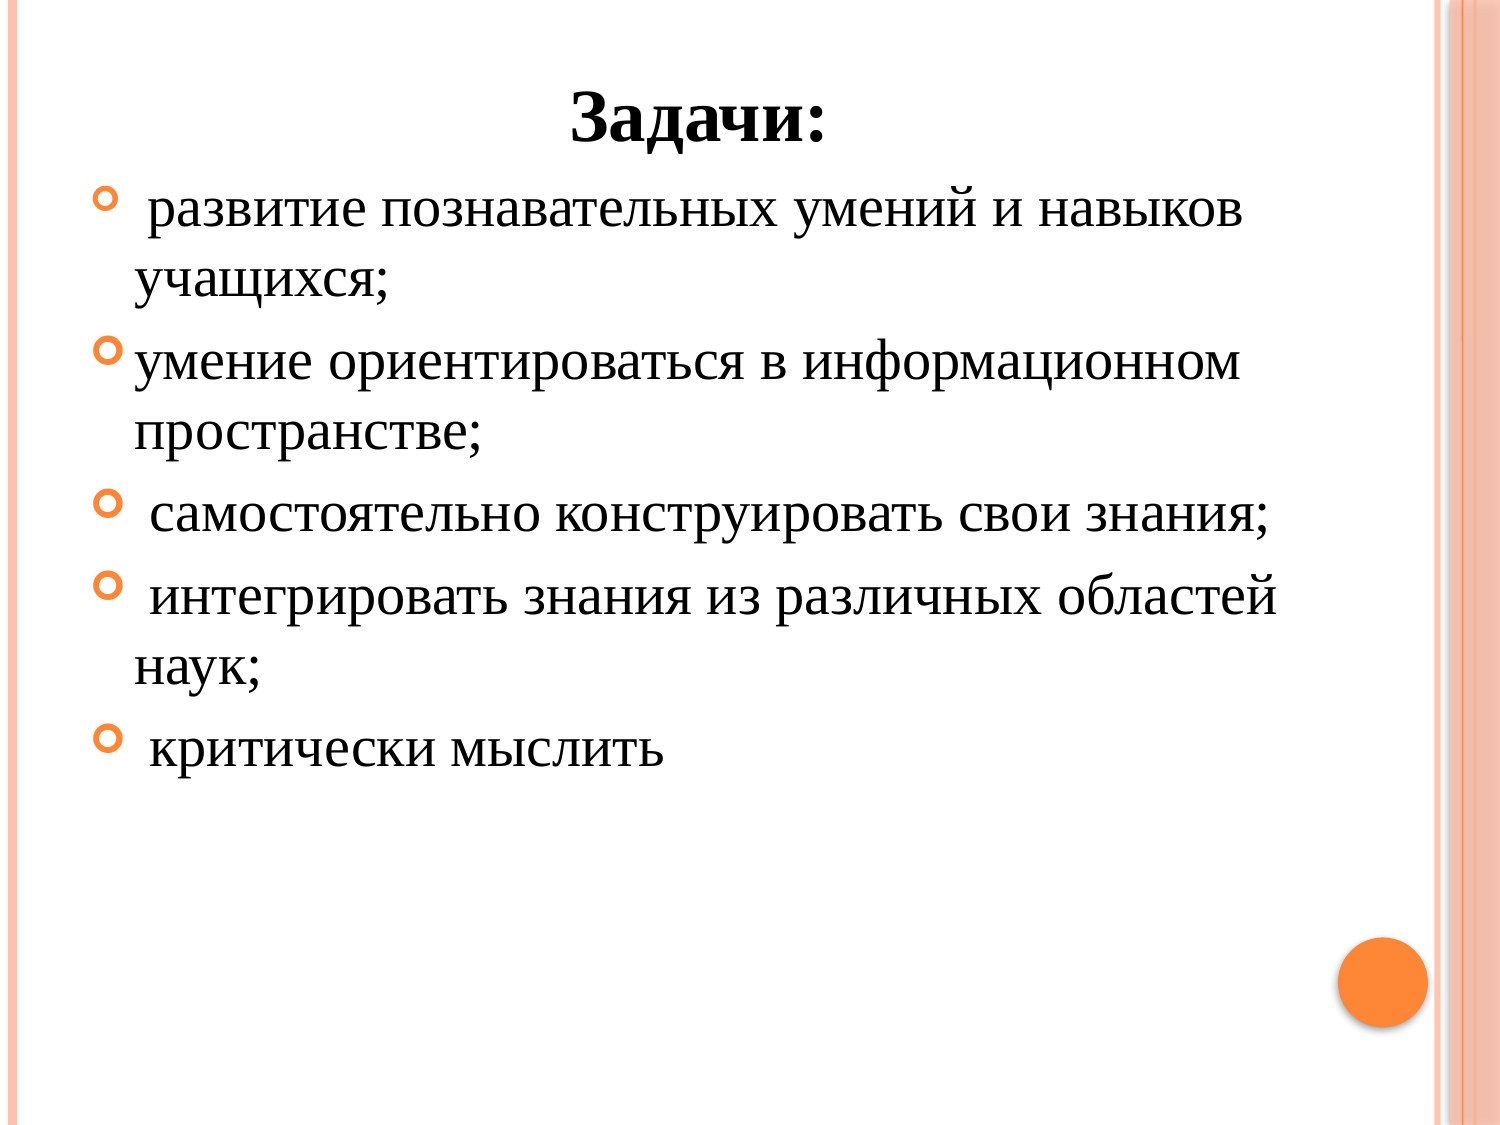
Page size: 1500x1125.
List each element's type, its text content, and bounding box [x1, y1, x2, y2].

list Задачи: развитие познавательных умений и навыков учащихся; умение ориентироваться в информационном пространстве; самостоятельно конструировать свои знания; интегрировать знания из различных областей наук; критически мыслить [75, 58, 1325, 1062]
